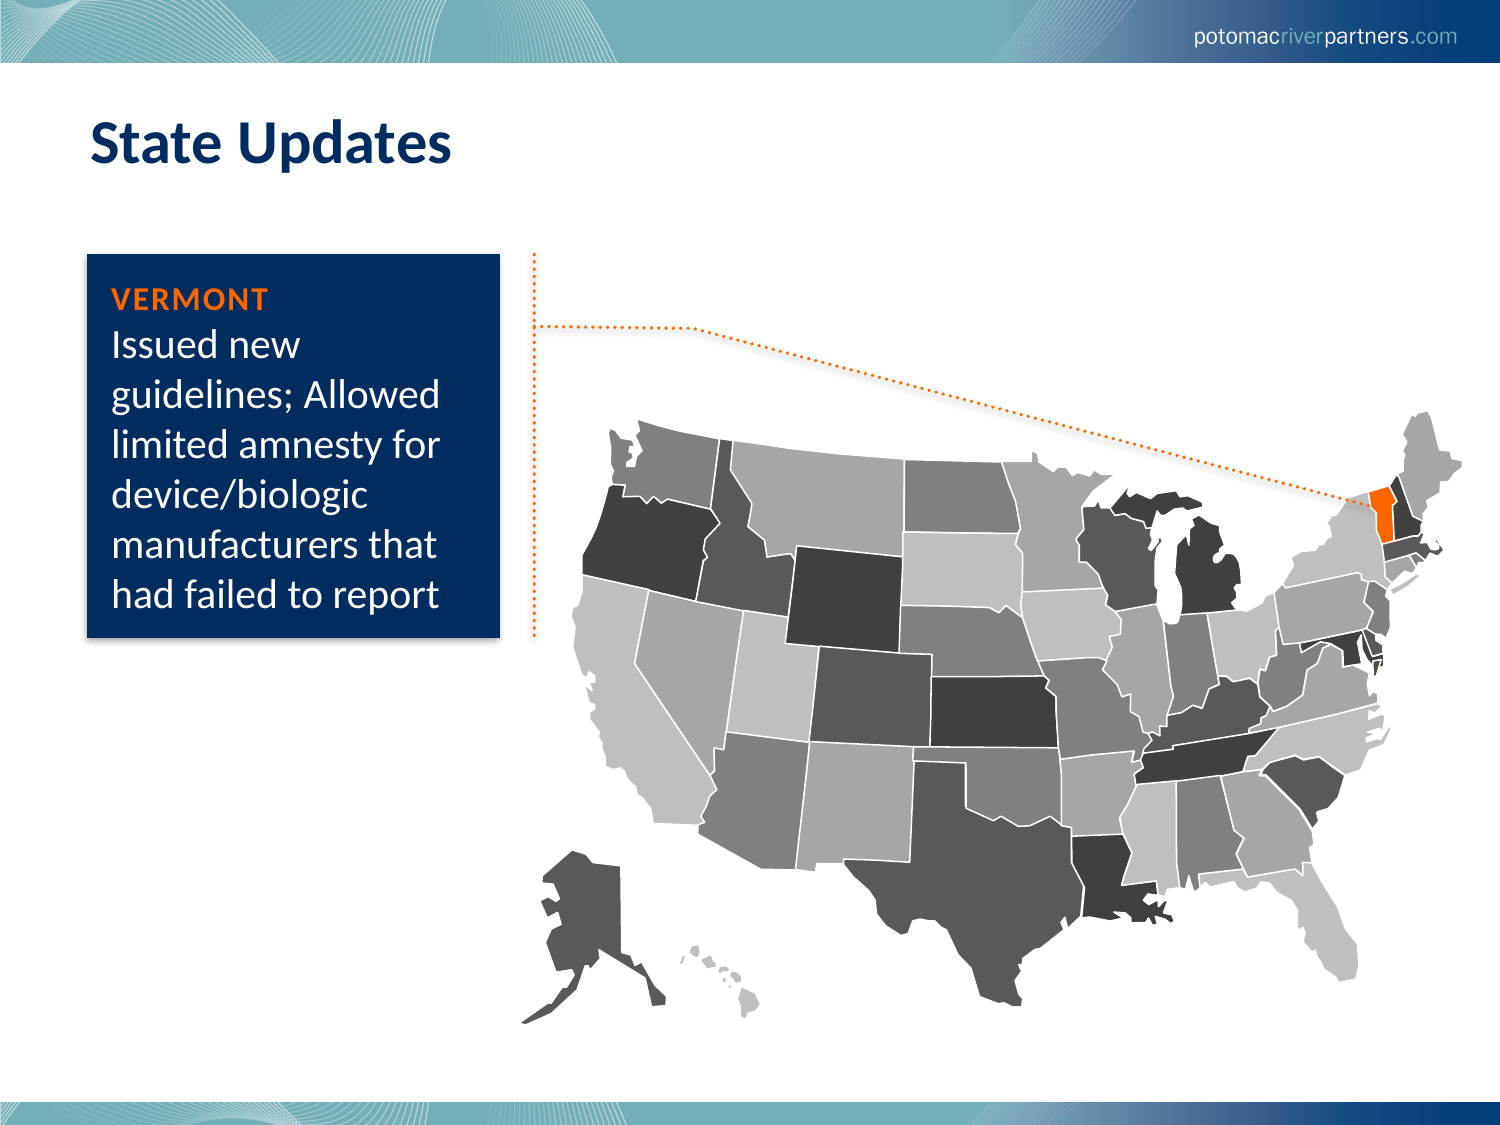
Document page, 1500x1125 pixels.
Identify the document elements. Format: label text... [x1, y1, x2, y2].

text_box State Updates [74, 71, 1425, 233]
picture [0, 1102, 1500, 1125]
picture [0, 0, 1500, 63]
text_box VERMONT Issued new guidelines; Allowed limited amnesty for device/biologic manufacturers that had failed to report [87, 254, 500, 638]
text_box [518, 410, 1463, 1026]
